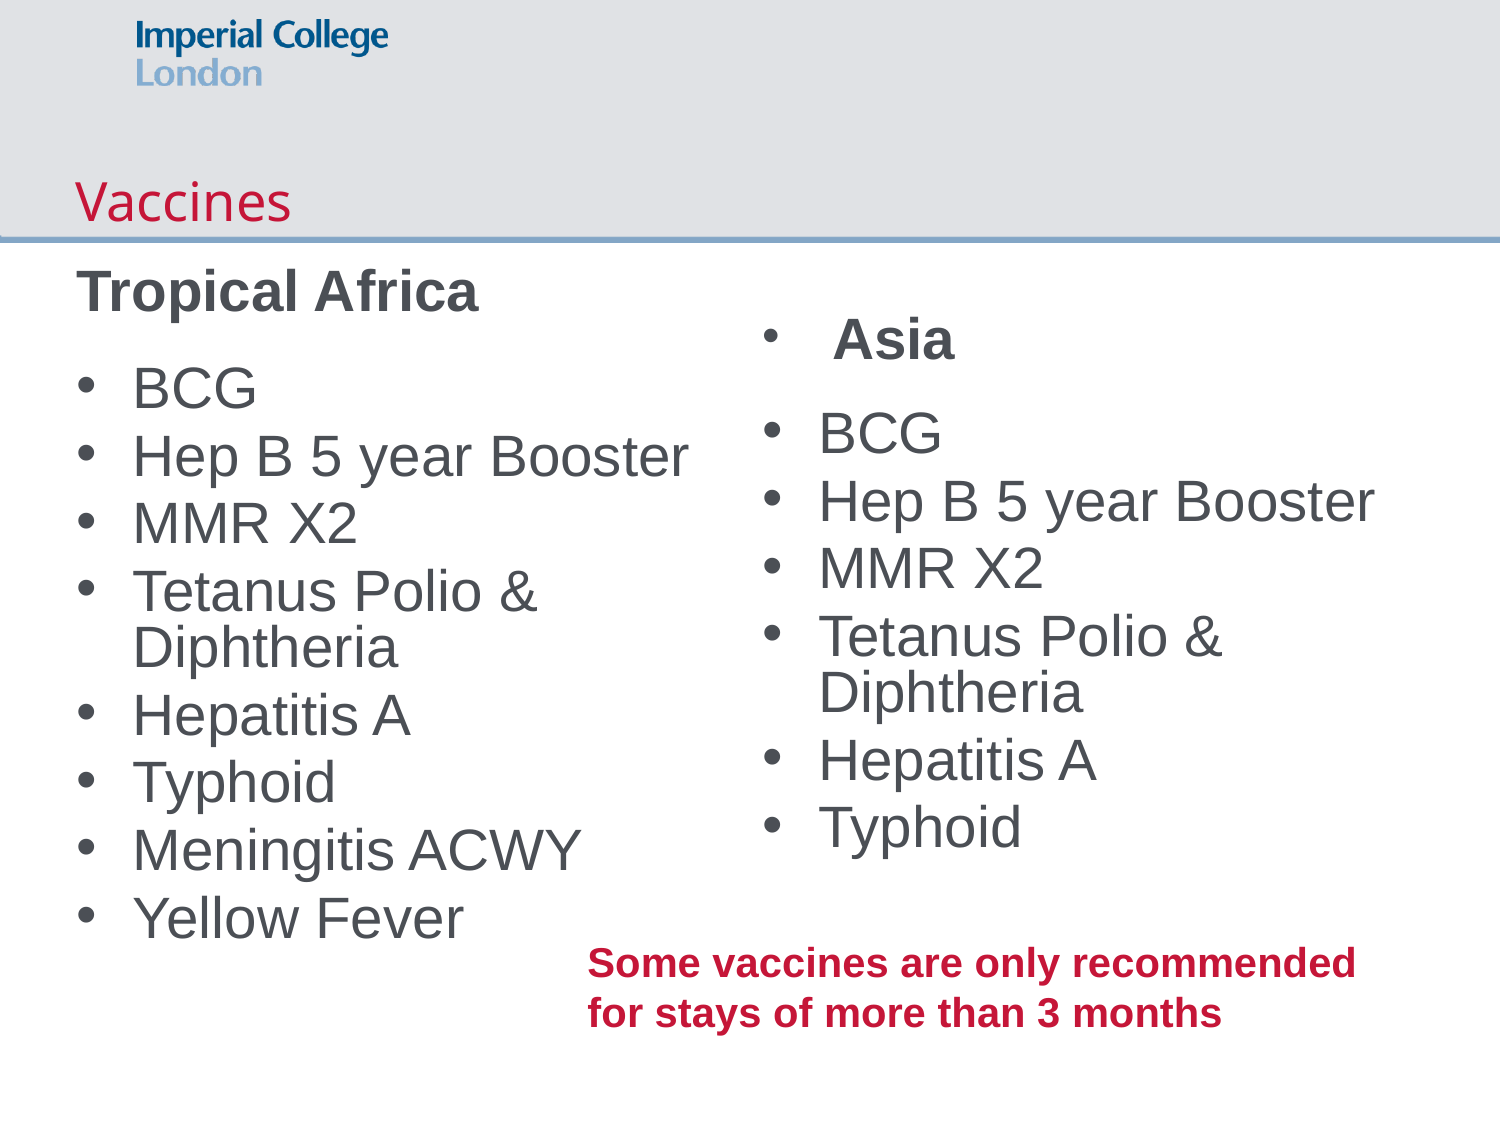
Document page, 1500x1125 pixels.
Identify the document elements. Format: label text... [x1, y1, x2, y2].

picture [0, 0, 1500, 243]
list Tropical Africa BCG Hep B 5 year Booster MMR X2 Tetanus Polio & Diphtheria Hepatitis A Typhoid Meningitis ACWY Yellow Fever [76, 266, 727, 1071]
title Vaccines [74, 44, 1426, 233]
text_box Some vaccines are only recommended for stays of more than 3 months [572, 928, 1447, 1089]
list Asia BCG Hep B 5 year Booster MMR X2 Tetanus Polio & Diphtheria Hepatitis A Typhoid [761, 314, 1471, 918]
